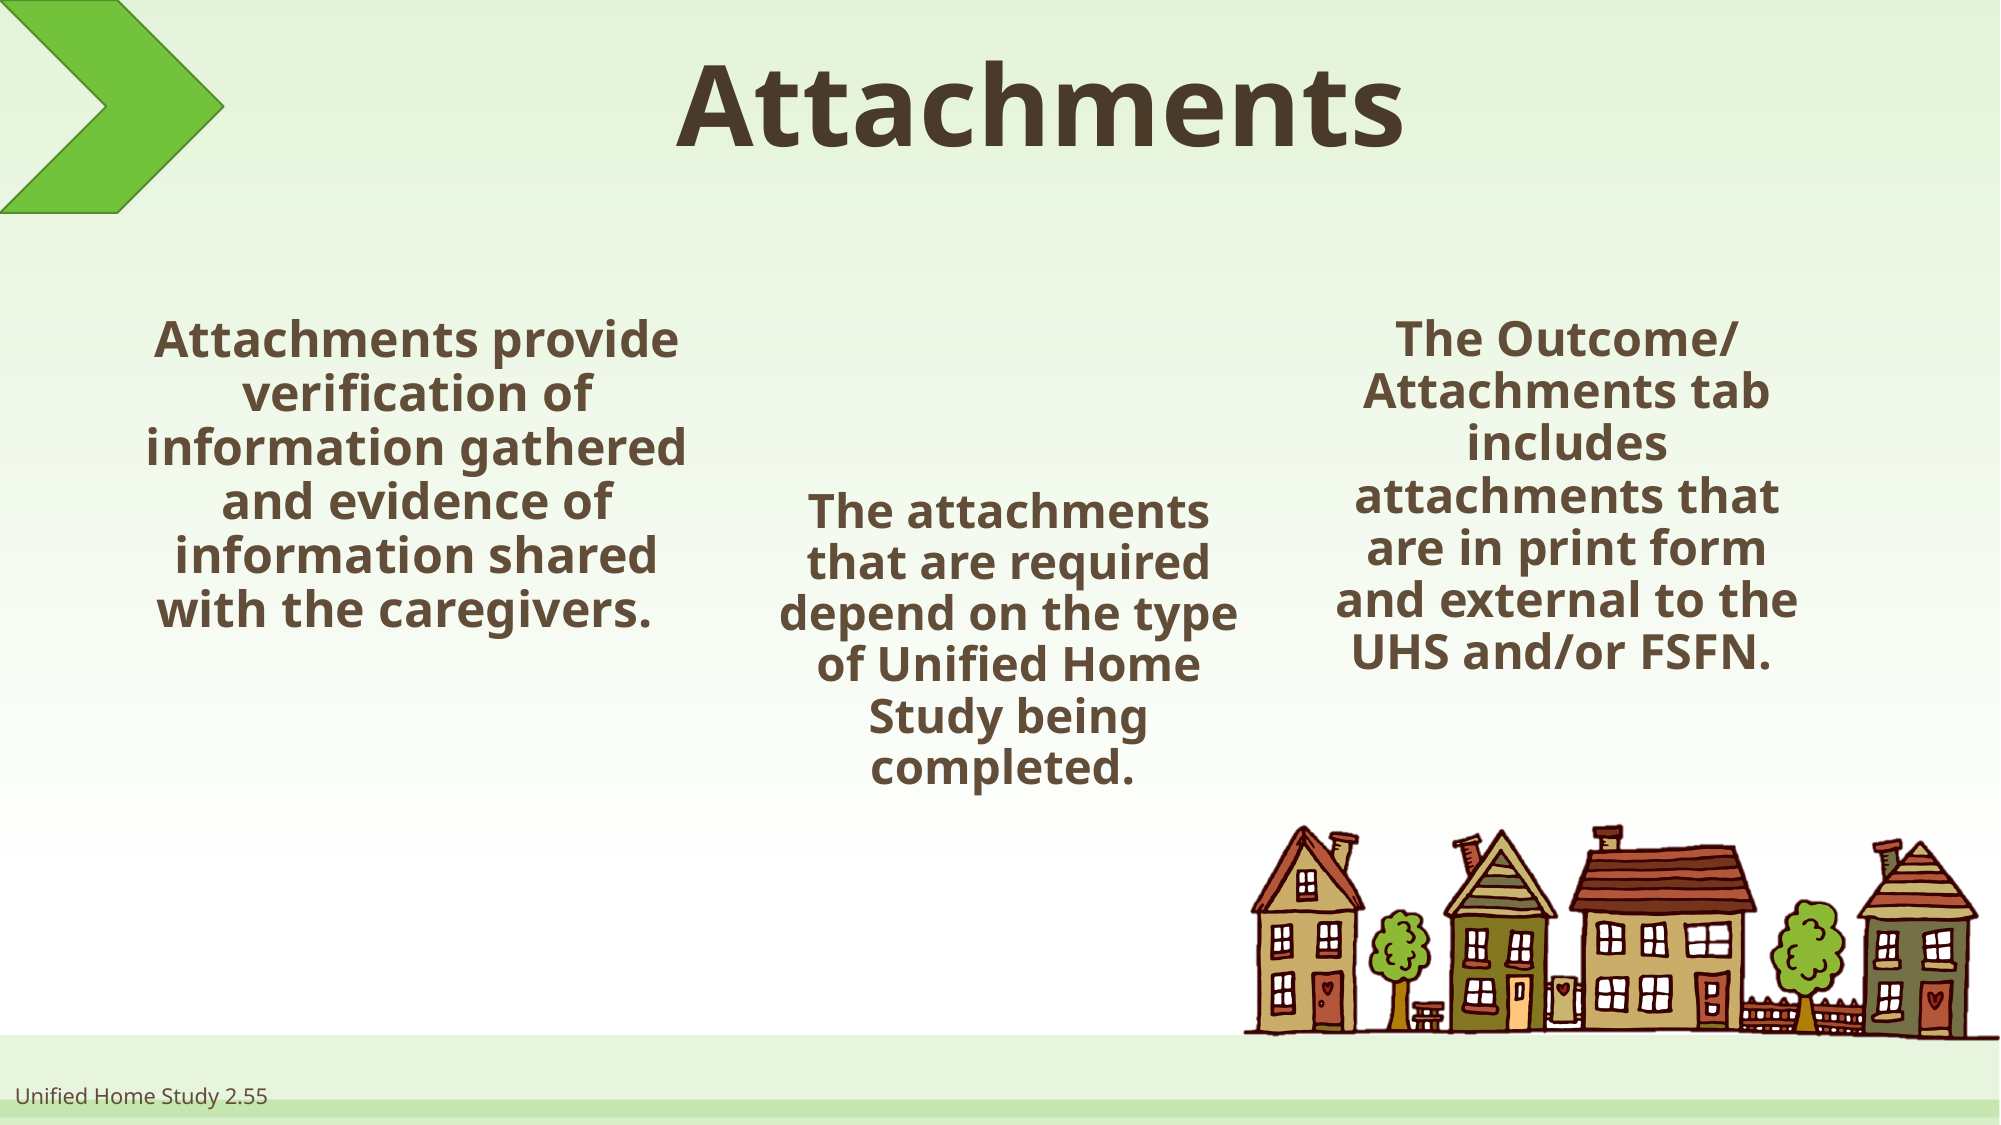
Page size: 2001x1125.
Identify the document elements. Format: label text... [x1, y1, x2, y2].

title Attachments [215, 34, 1868, 179]
text_box The attachments that are required depend on the type of Unified Home Study being completed. [756, 479, 1254, 861]
text_box The Outcome/ Attachments tab includes attachments that are in print form and external to the UHS and/or FSFN. [1305, 306, 1823, 692]
text_box Unified Home Study 2.55 [0, 1074, 449, 1125]
text_box [0, 0, 225, 214]
picture [1232, 813, 2000, 1067]
list Attachments provide verification of information gathered and evidence of information shared with the caregivers. [121, 306, 706, 692]
